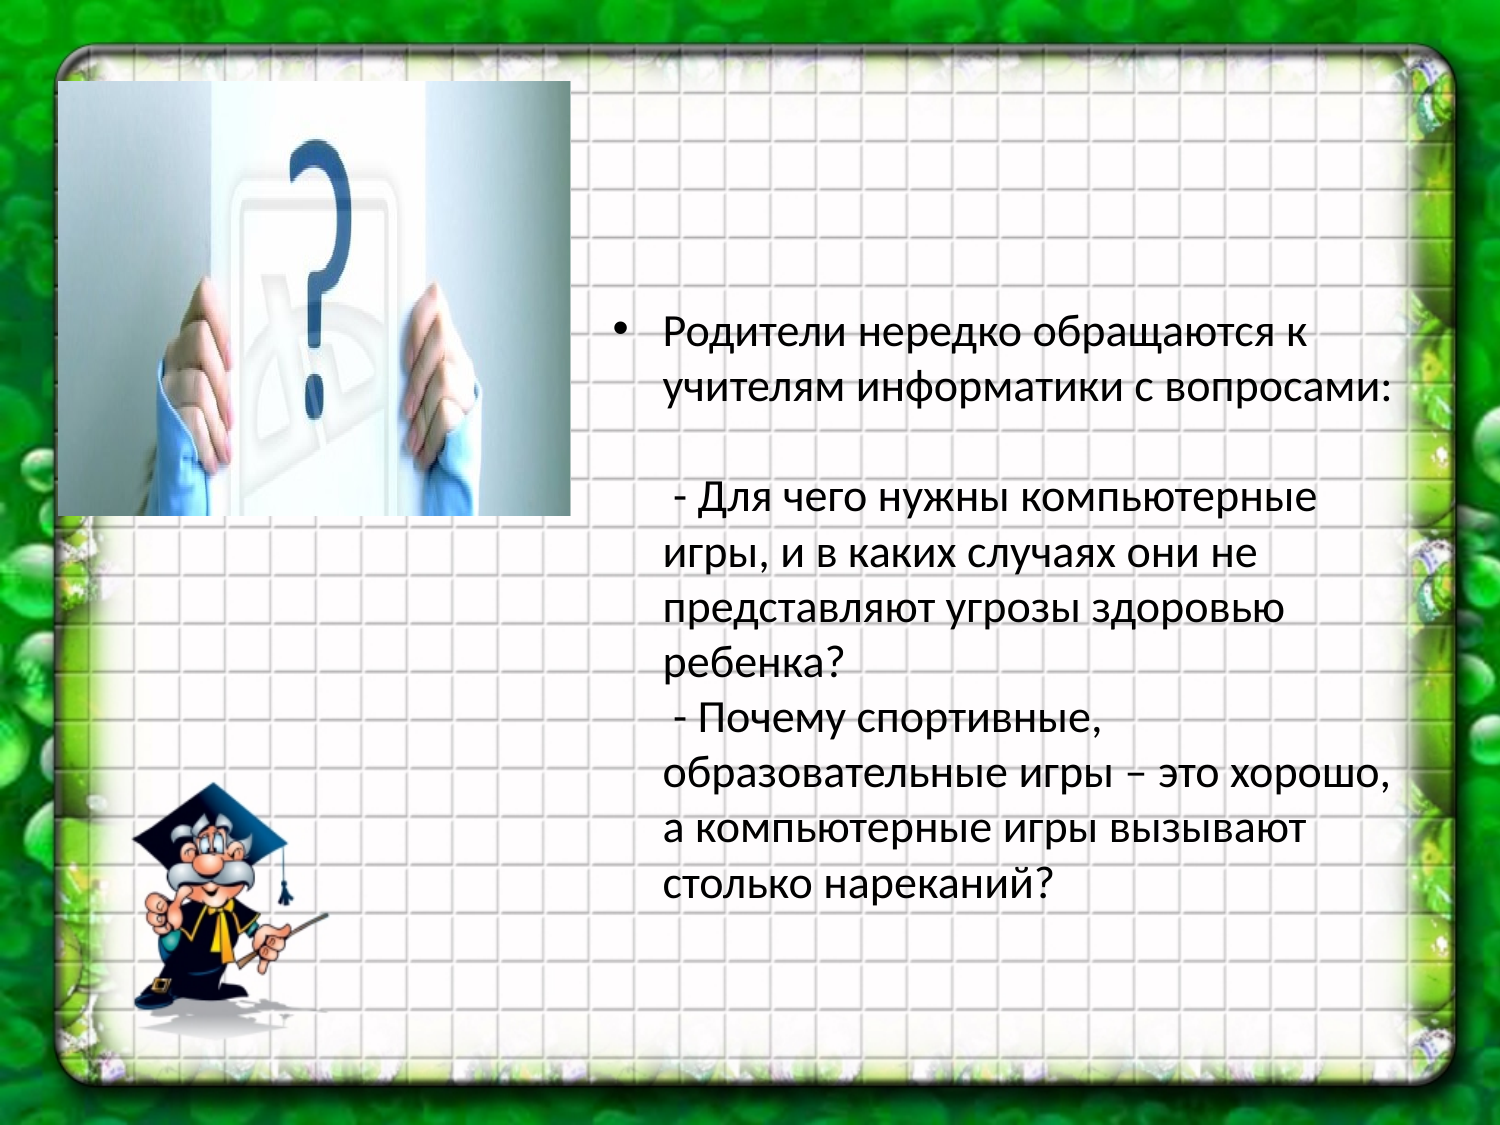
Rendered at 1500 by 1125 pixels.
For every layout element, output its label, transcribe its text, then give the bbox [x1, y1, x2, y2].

picture [0, 0, 1500, 1125]
list Родители нередко обращаются к учителям информатики с вопросами: - Для чего нужны компьютерные игры, и в каких случаях они не представляют угрозы здоровью ребенка? - Почему спортивные, образовательные игры – это хорошо, а компьютерные игры вызывают столько нареканий? [597, 292, 1414, 923]
